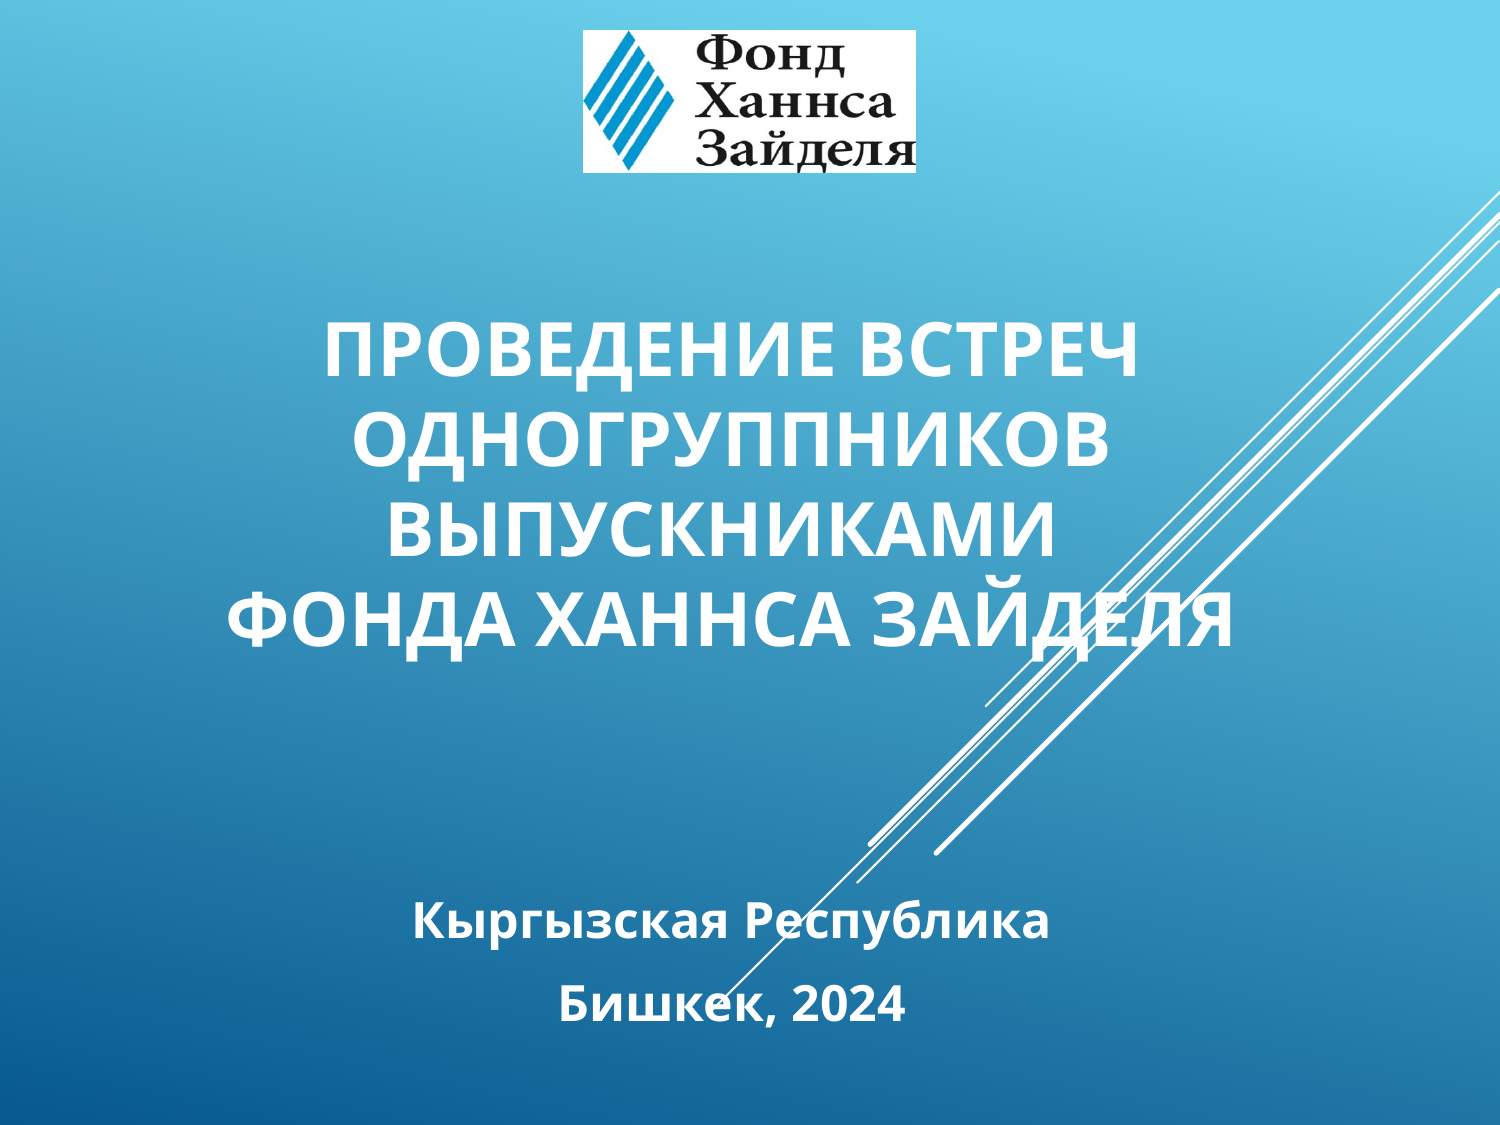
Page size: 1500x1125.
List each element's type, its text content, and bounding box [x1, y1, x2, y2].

subtitle Кыргызская Республика Бишкек, 2024 [206, 881, 1257, 1059]
picture [583, 30, 916, 173]
title Проведение ВСТРЕЧ ОДНОГРУППНИКОВ выпускниками Фонда Ханнса Зайделя [76, 208, 1388, 669]
